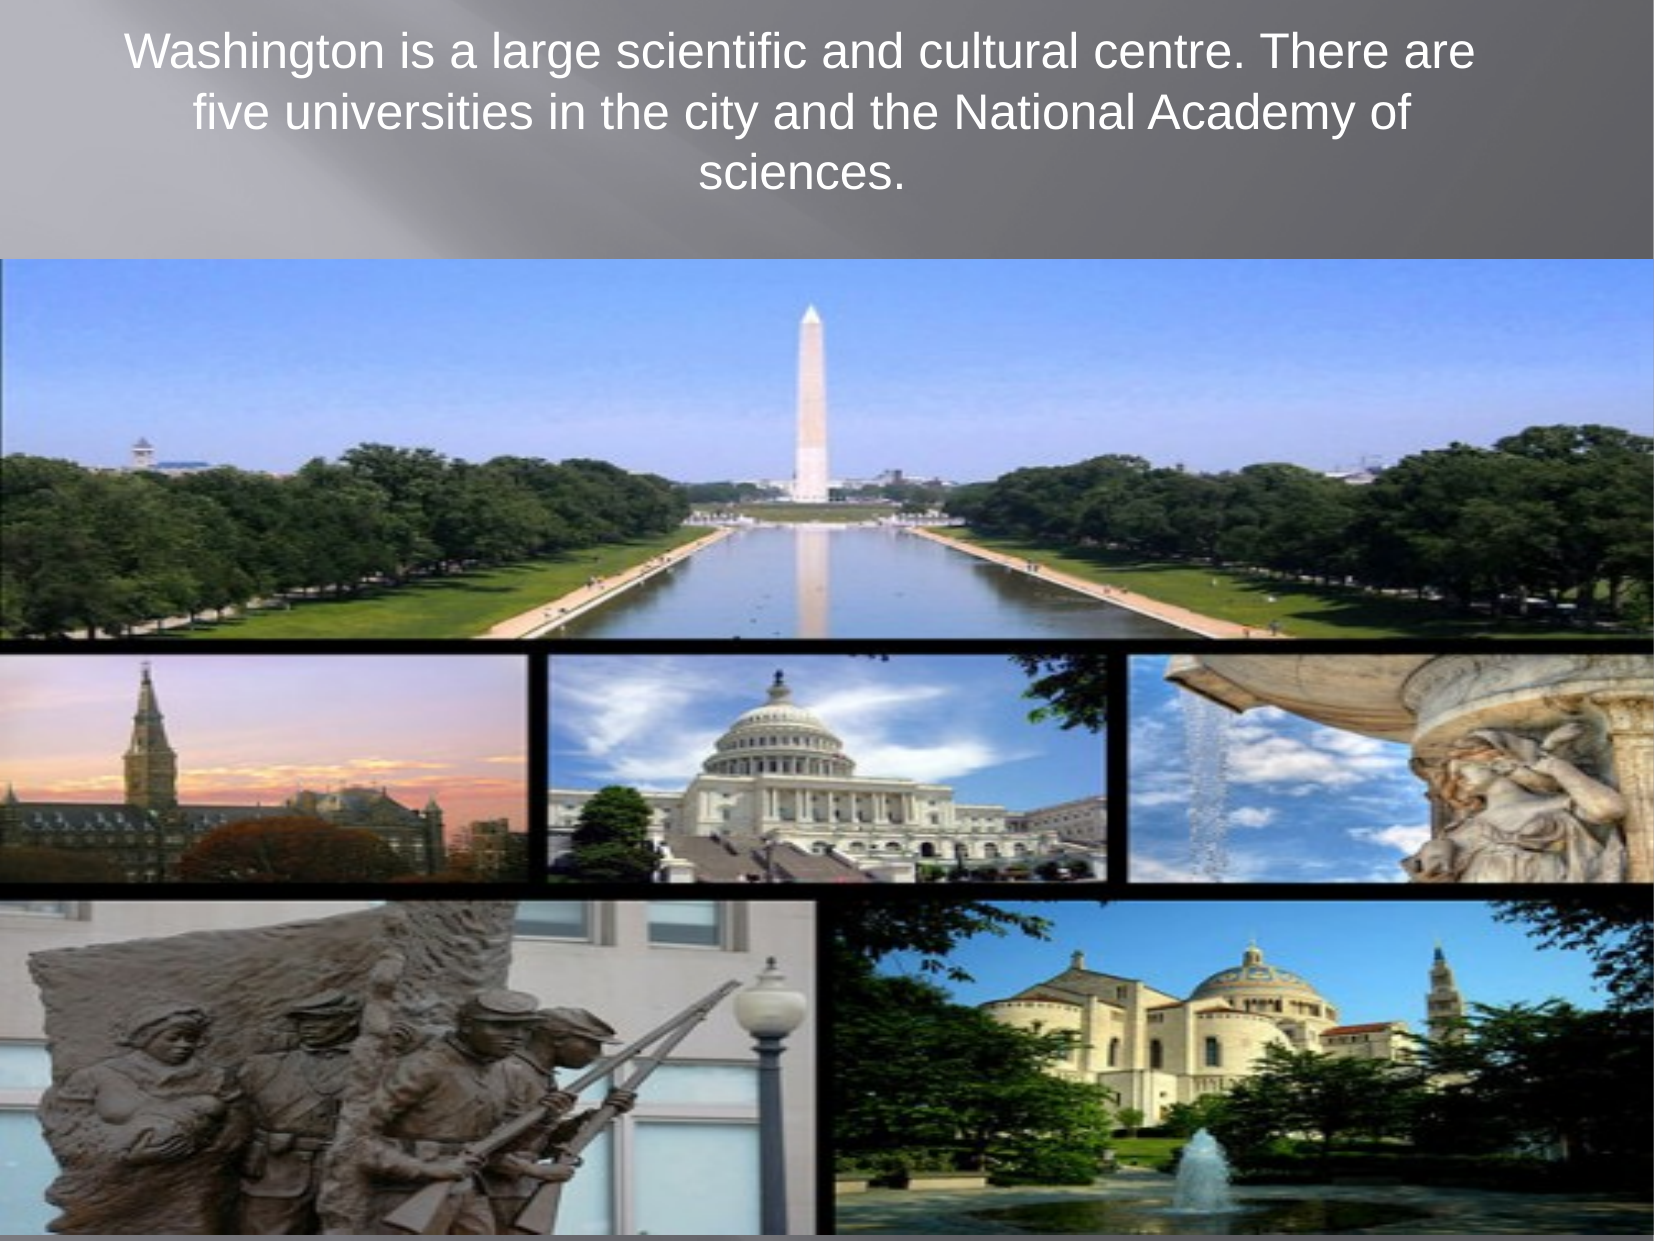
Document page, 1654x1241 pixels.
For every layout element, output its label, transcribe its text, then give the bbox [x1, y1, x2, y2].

picture [0, 259, 1654, 1235]
list Washington is a large scientific and cultural centre. There are five universities in the city and the National Academy of sciences. [0, 6, 1506, 259]
